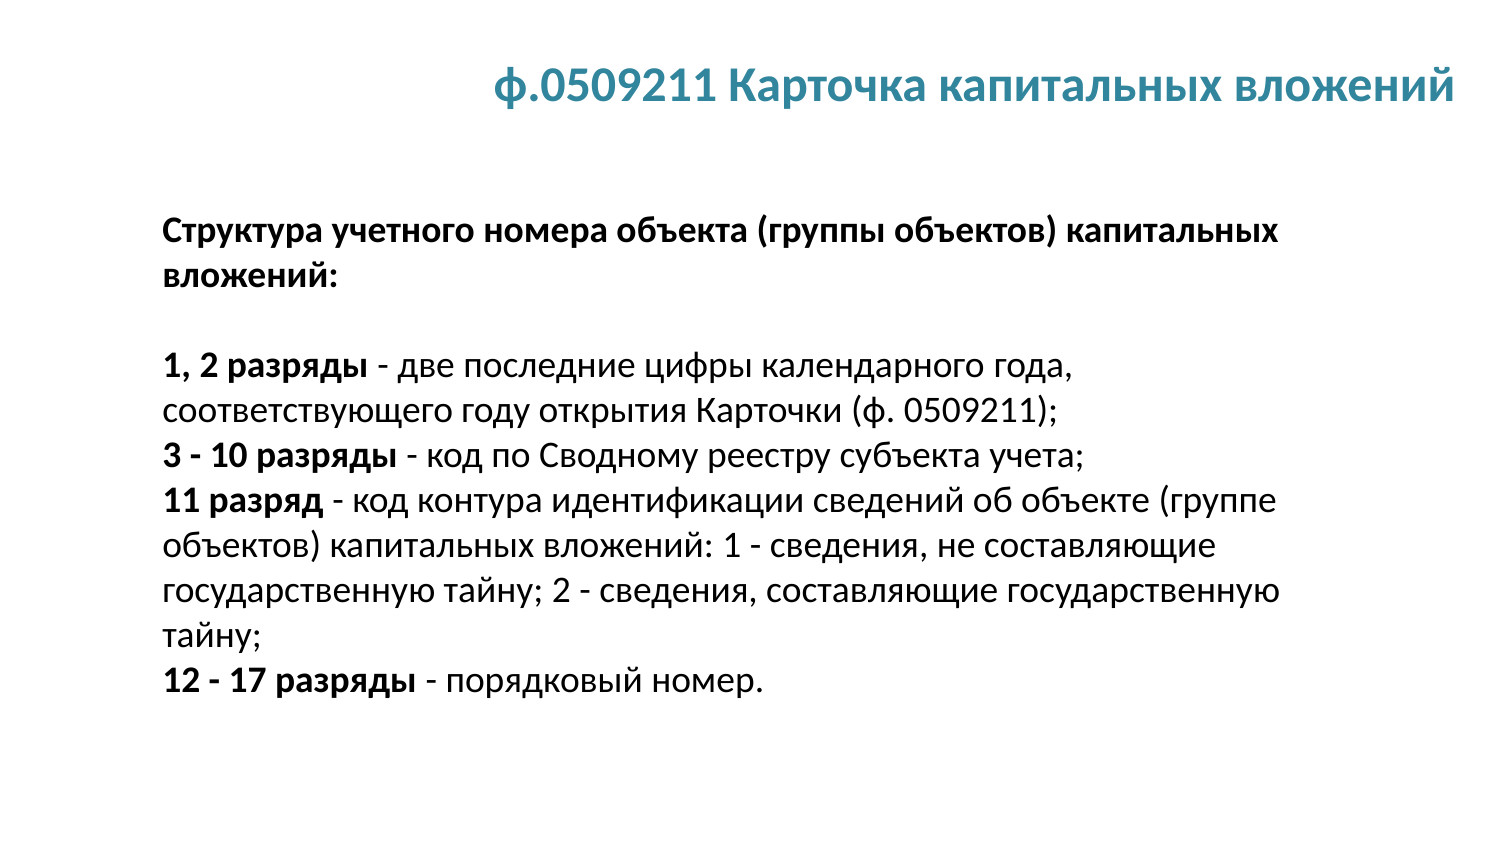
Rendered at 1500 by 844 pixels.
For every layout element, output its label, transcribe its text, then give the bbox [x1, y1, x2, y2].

text_box Структура учетного номера объекта (группы объектов) капитальных вложений: 1, 2 разряды - две последние цифры календарного года, соответствующего году открытия Карточки (ф. 0509211); 3 - 10 разряды - код по Сводному реестру субъекта учета; 11 разряд - код контура идентификации сведений об объекте (группе объектов) капитальных вложений: 1 - сведения, не составляющие государственную тайну; 2 - сведения, составляющие государственную тайну; 12 - 17 разряды - порядковый номер. [147, 197, 1341, 708]
text_box ф.0509211 Карточка капитальных вложений [277, 43, 1471, 119]
